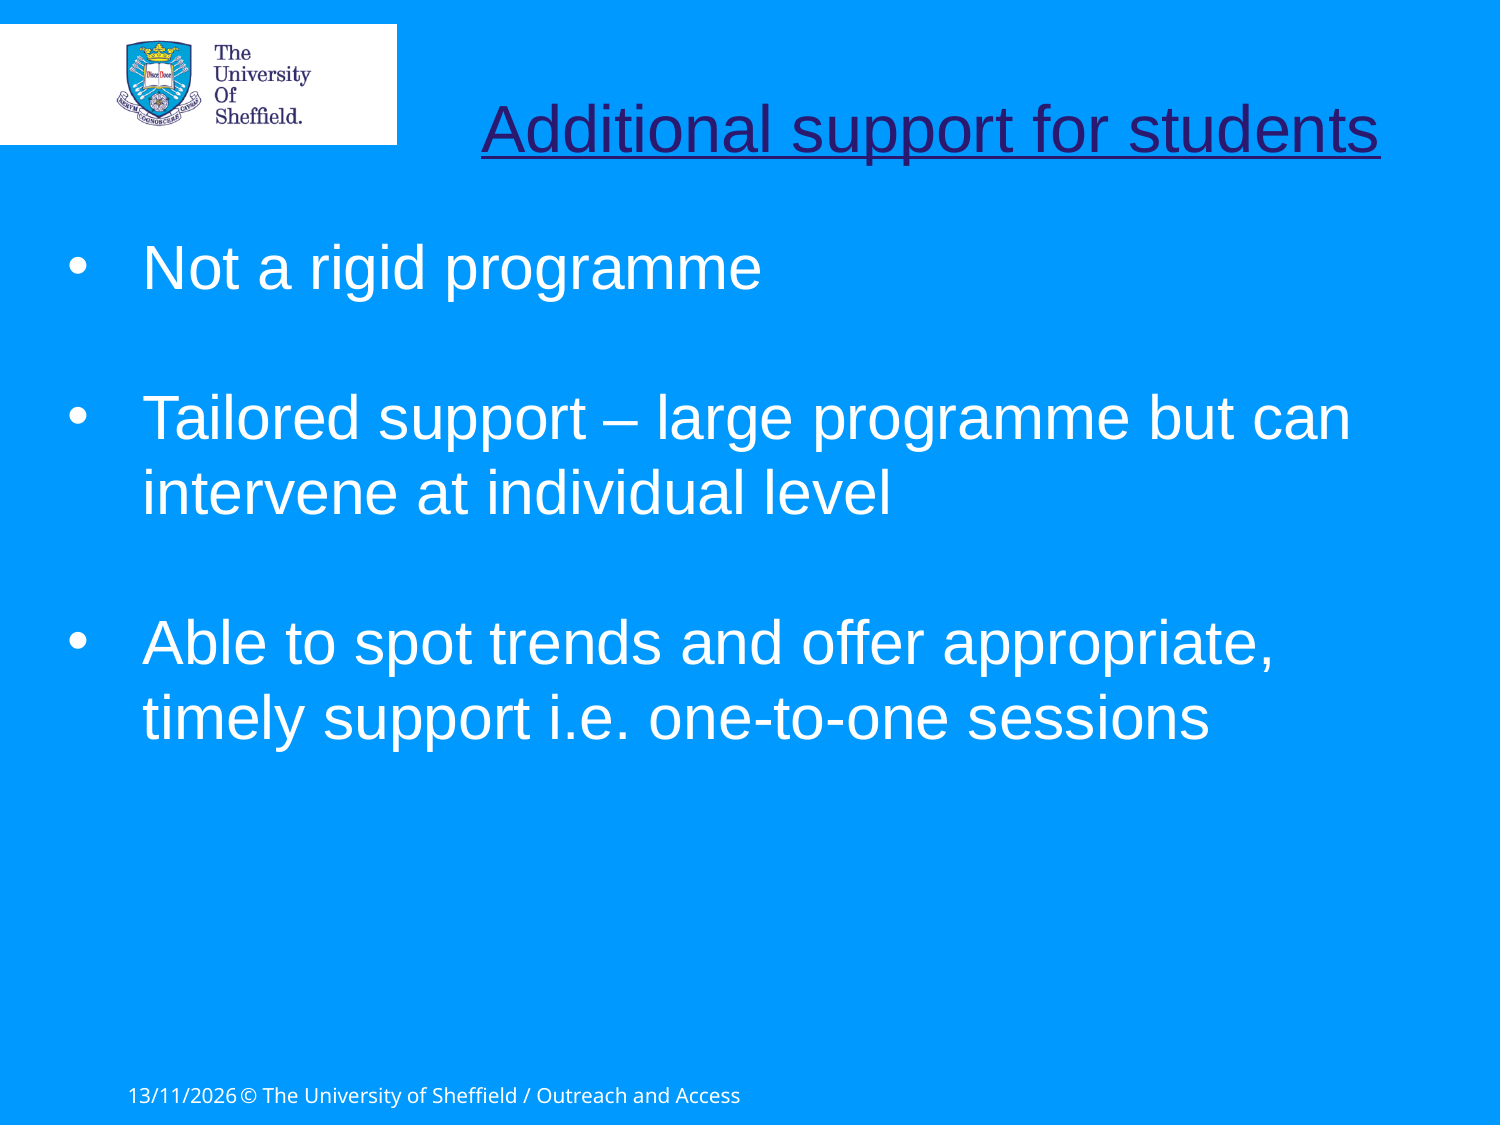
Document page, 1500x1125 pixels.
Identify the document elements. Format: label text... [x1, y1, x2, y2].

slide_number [112, 1074, 224, 1125]
footer © The University of Sheffield / Outreach and Access [224, 1074, 1076, 1125]
text_box Not a rigid programme Tailored support – large programme but can intervene at individual level Able to spot trends and offer appropriate, timely support i.e. one-to-one sessions [53, 219, 1388, 760]
picture [0, 24, 397, 145]
text_box Additional support for students [466, 78, 1436, 173]
